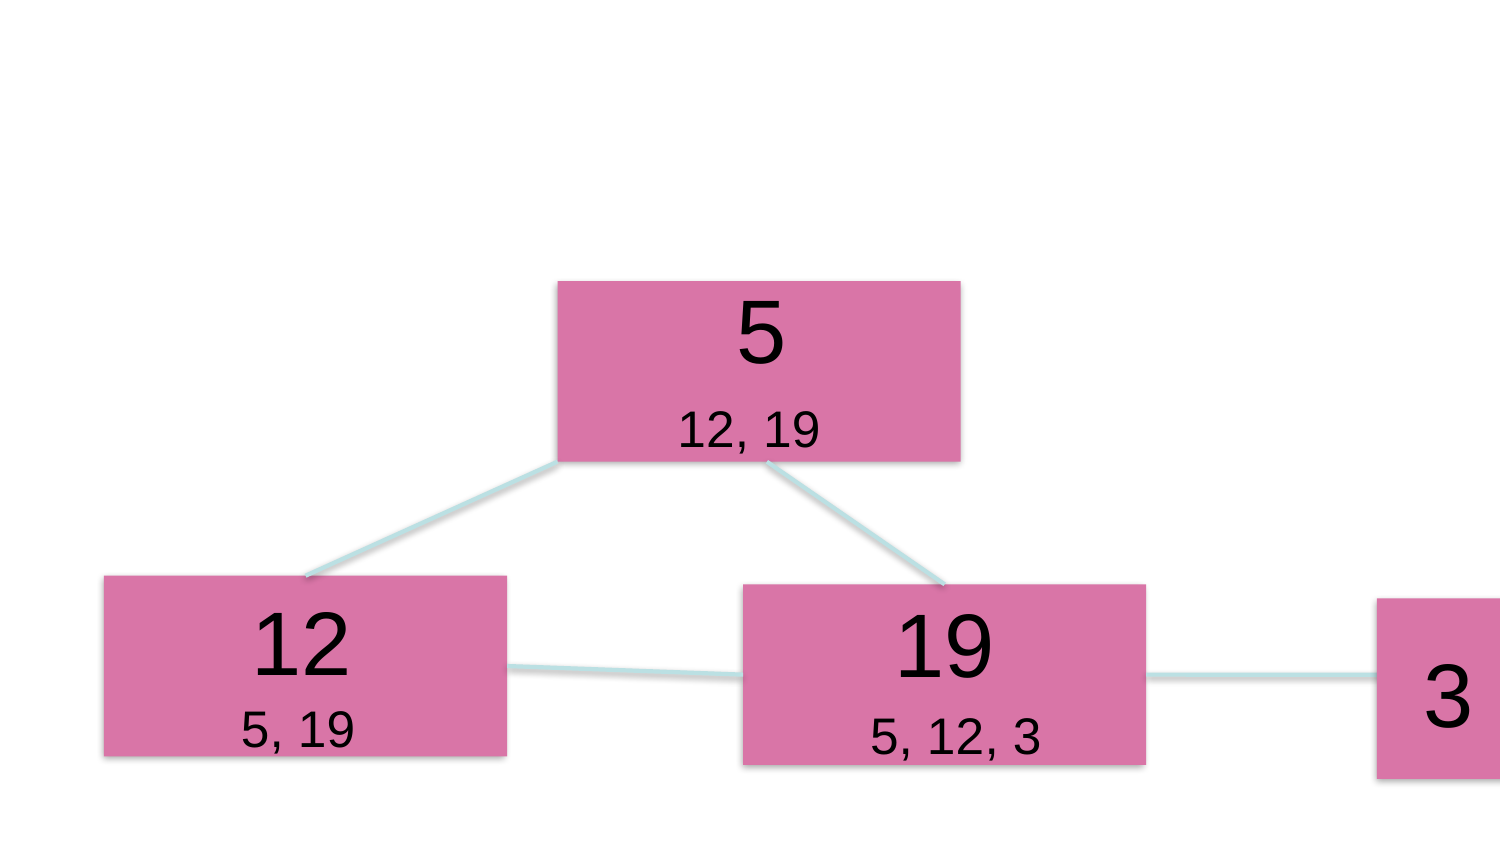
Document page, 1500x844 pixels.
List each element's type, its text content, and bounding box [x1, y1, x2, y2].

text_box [1145, 598, 1500, 780]
text_box 5 [722, 266, 801, 389]
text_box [742, 461, 1147, 766]
text_box [801, 281, 961, 460]
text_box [103, 461, 558, 757]
text_box [557, 281, 722, 462]
text_box 12, 19 [664, 389, 835, 465]
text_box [506, 665, 744, 675]
